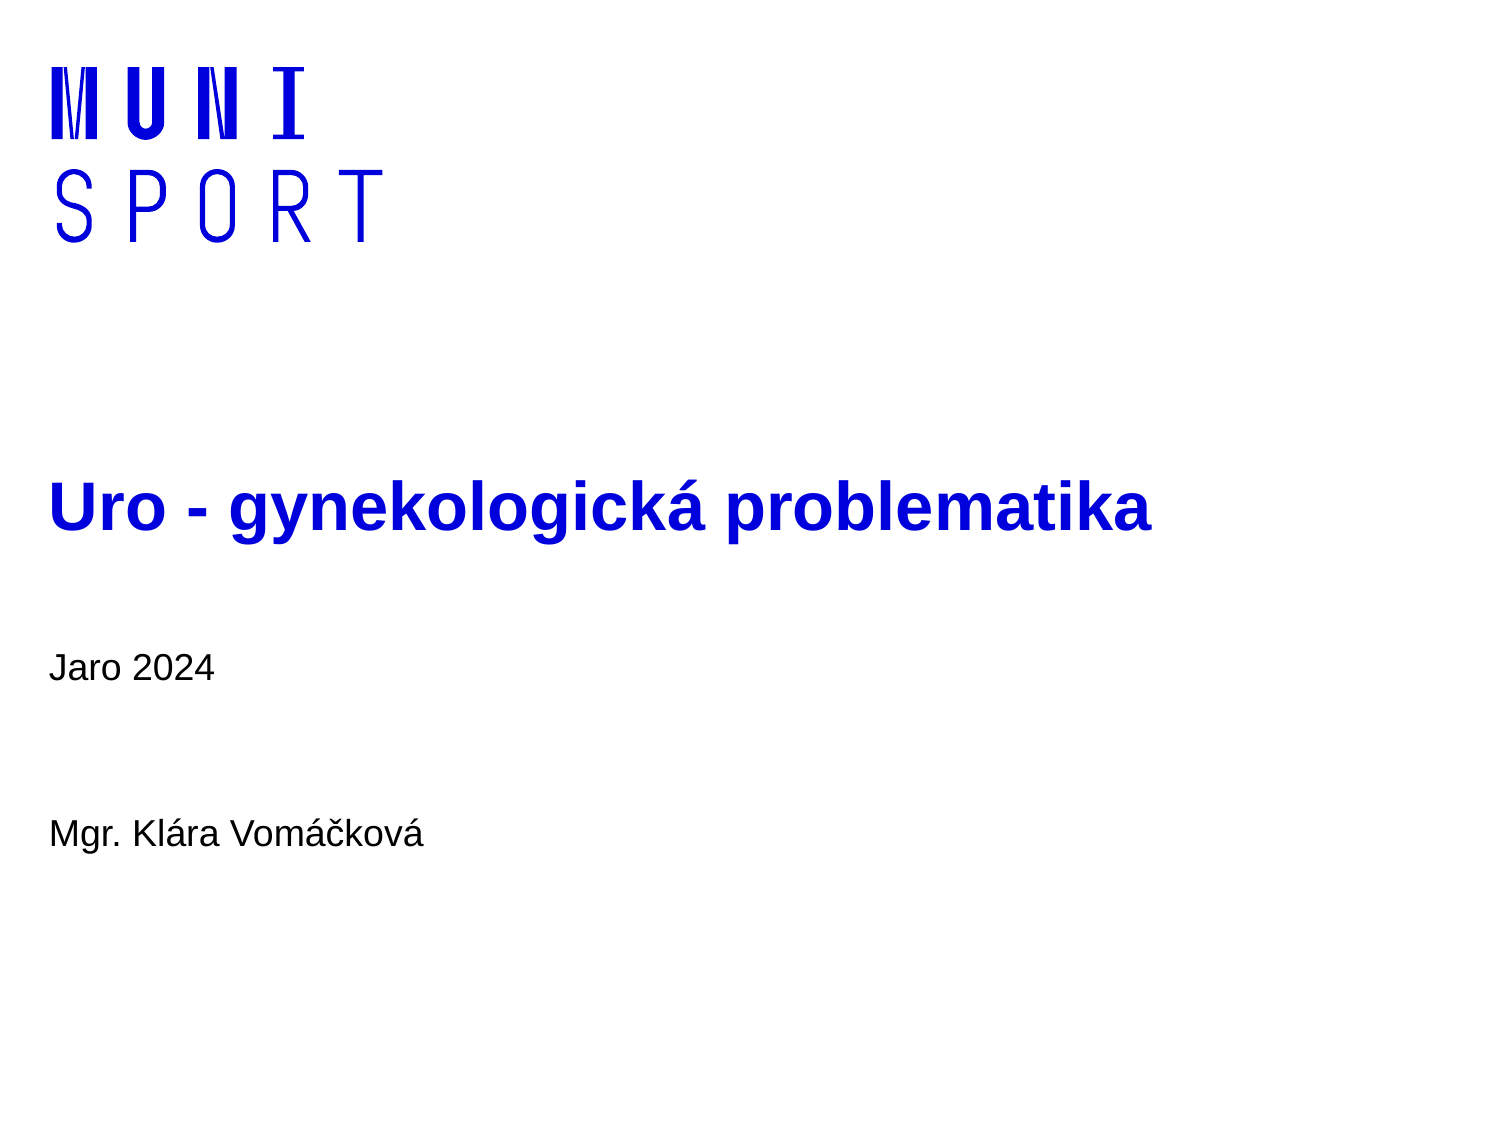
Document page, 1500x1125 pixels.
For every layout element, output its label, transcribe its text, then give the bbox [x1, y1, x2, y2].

subtitle Jaro 2024 [49, 636, 478, 710]
title Uro - gynekologická problematika [49, 475, 1447, 668]
text_box Mgr. Klára Vomáčková [49, 802, 478, 877]
